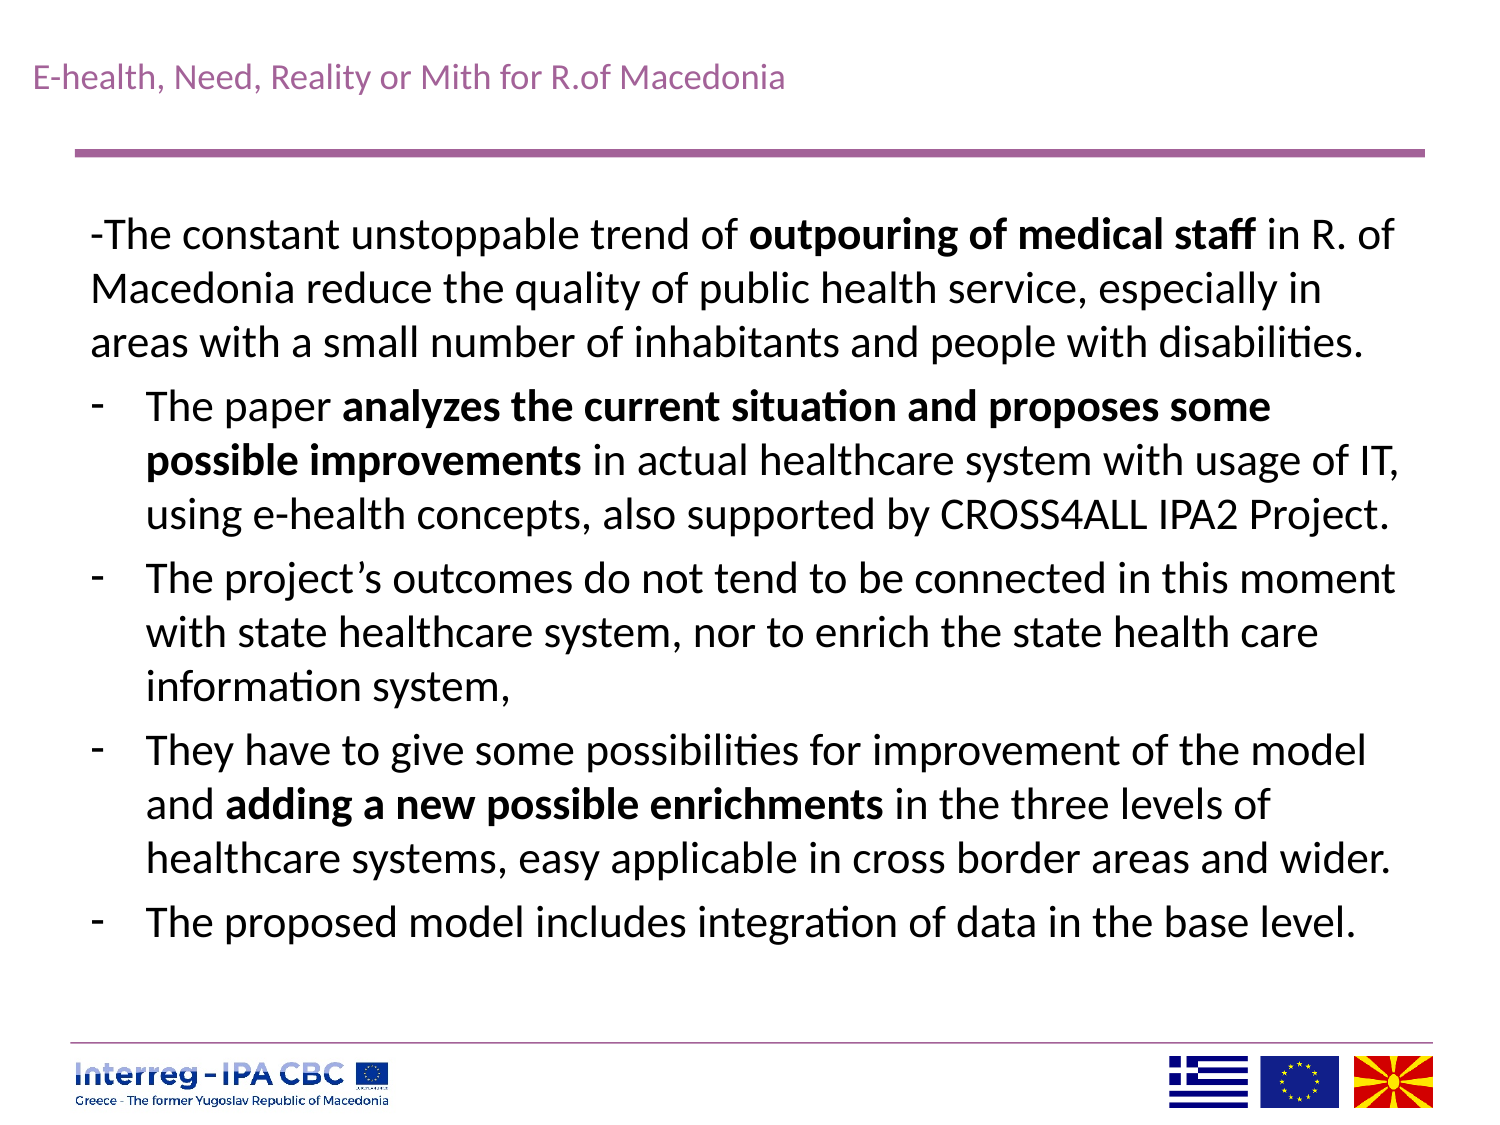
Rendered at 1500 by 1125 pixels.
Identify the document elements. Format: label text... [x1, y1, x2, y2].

picture [70, 1046, 396, 1115]
list -The constant unstoppable trend of outpouring of medical staff in R. of Macedonia reduce the quality of public health service, especially in areas with a small number of inhabitants and people with disabilities. The paper analyzes the current situation and proposes some possible improvements in actual healthcare system with usage of IT, using e-health concepts, also supported by CROSS4ALL IPA2 Project. The project’s outcomes do not tend to be connected in this moment with state healthcare system, nor to enrich the state health care information system, They have to give some possibilities for improvement of the model and adding a new possible enrichments in the three levels of healthcare systems, easy applicable in cross border areas and wider. The proposed model includes integration of data in the base level. [75, 196, 1425, 1005]
picture [1133, 1045, 1452, 1122]
title E-health, Need, Reality or Mith for R.of Macedonia [17, 45, 1425, 149]
